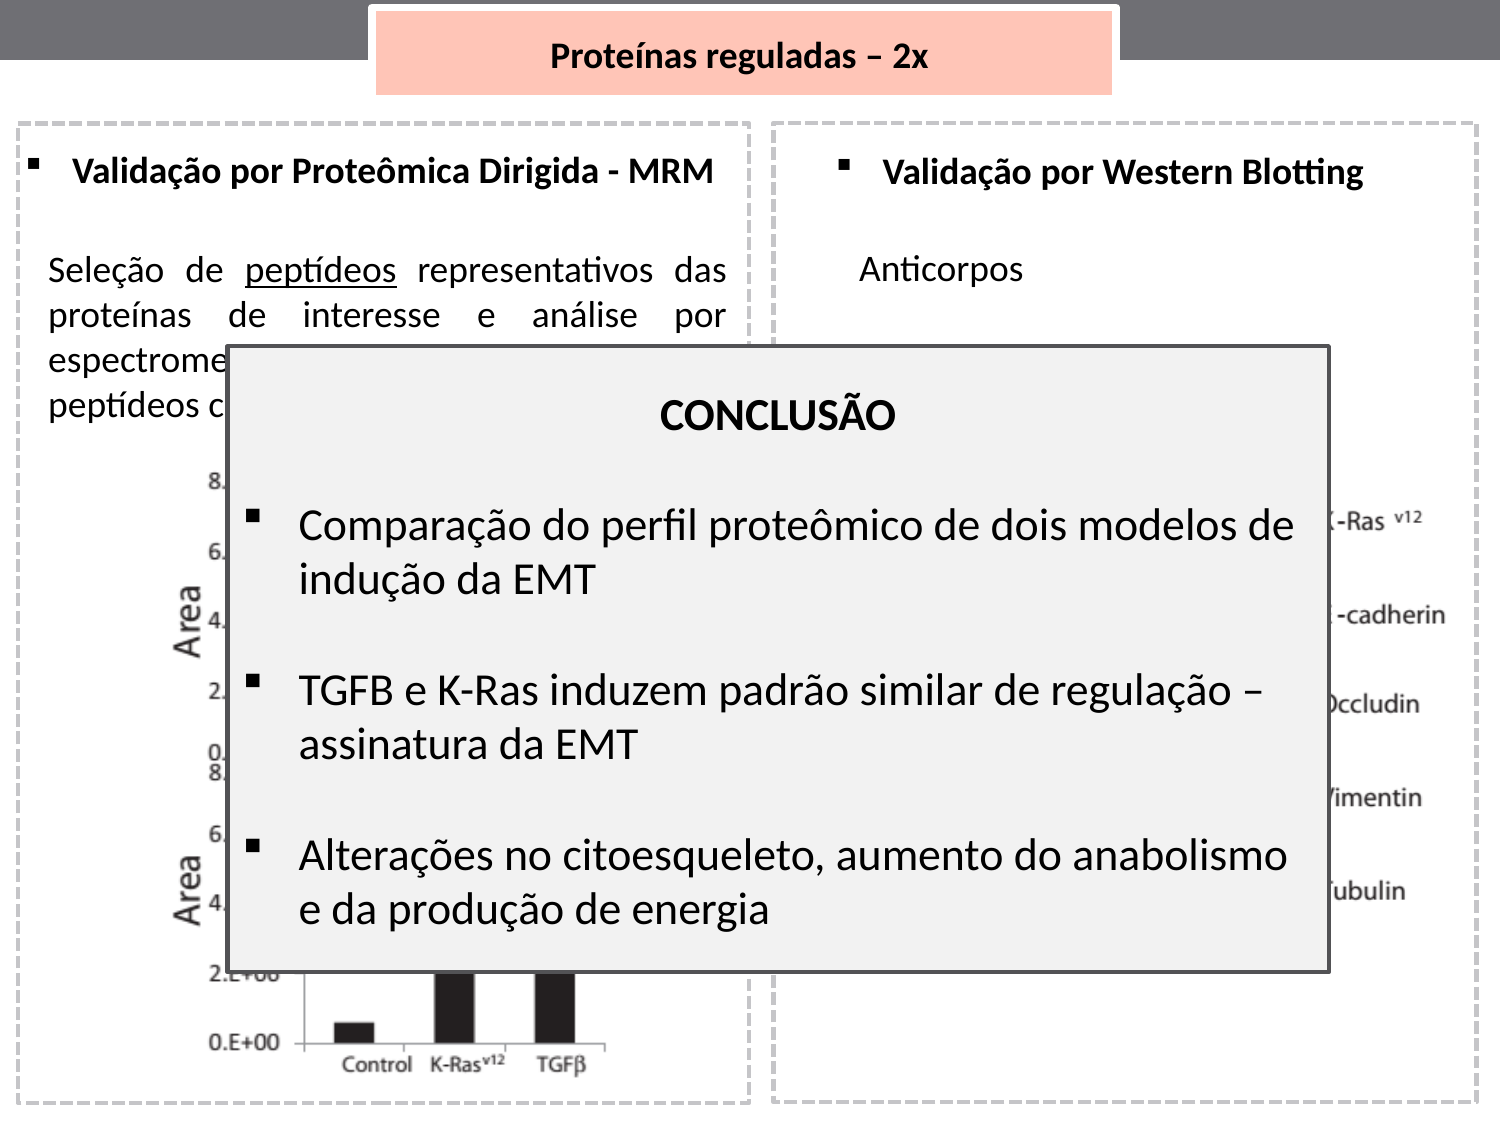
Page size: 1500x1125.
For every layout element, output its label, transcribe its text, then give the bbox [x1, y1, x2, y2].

text_box Proteínas reguladas – 2x [368, 4, 1120, 102]
text_box [16, 121, 751, 1105]
text_box [771, 121, 1479, 1104]
picture [171, 457, 655, 1103]
text_box Anticorpos [841, 221, 1309, 311]
text_box Validação por Proteômica Dirigida - MRM [7, 119, 746, 218]
picture [820, 349, 1452, 973]
text_box CONCLUSÃO Comparação do perfil proteômico de dois modelos de indução da EMT TGFB e K-Ras induzem padrão similar de regulação – assinatura da EMT Alterações no citoesqueleto, aumento do anabolismo e da produção de energia [225, 344, 1331, 974]
